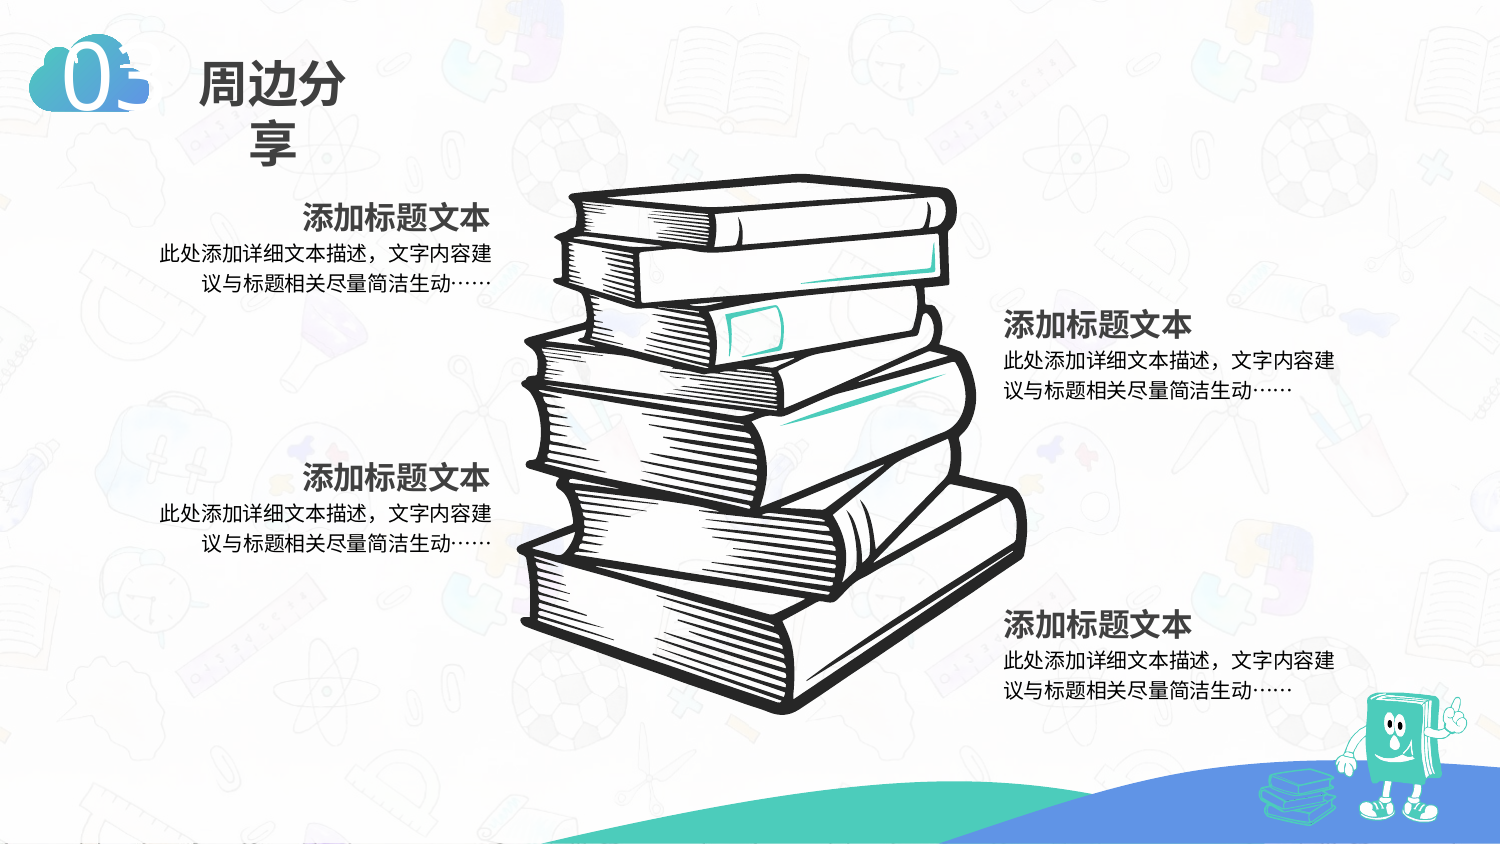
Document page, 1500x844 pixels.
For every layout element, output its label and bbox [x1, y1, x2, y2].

text_box [516, 173, 1028, 716]
text_box [149, 457, 493, 589]
text_box [149, 197, 493, 329]
text_box [29, 8, 388, 138]
text_box [1002, 304, 1346, 436]
text_box [1002, 604, 1346, 736]
